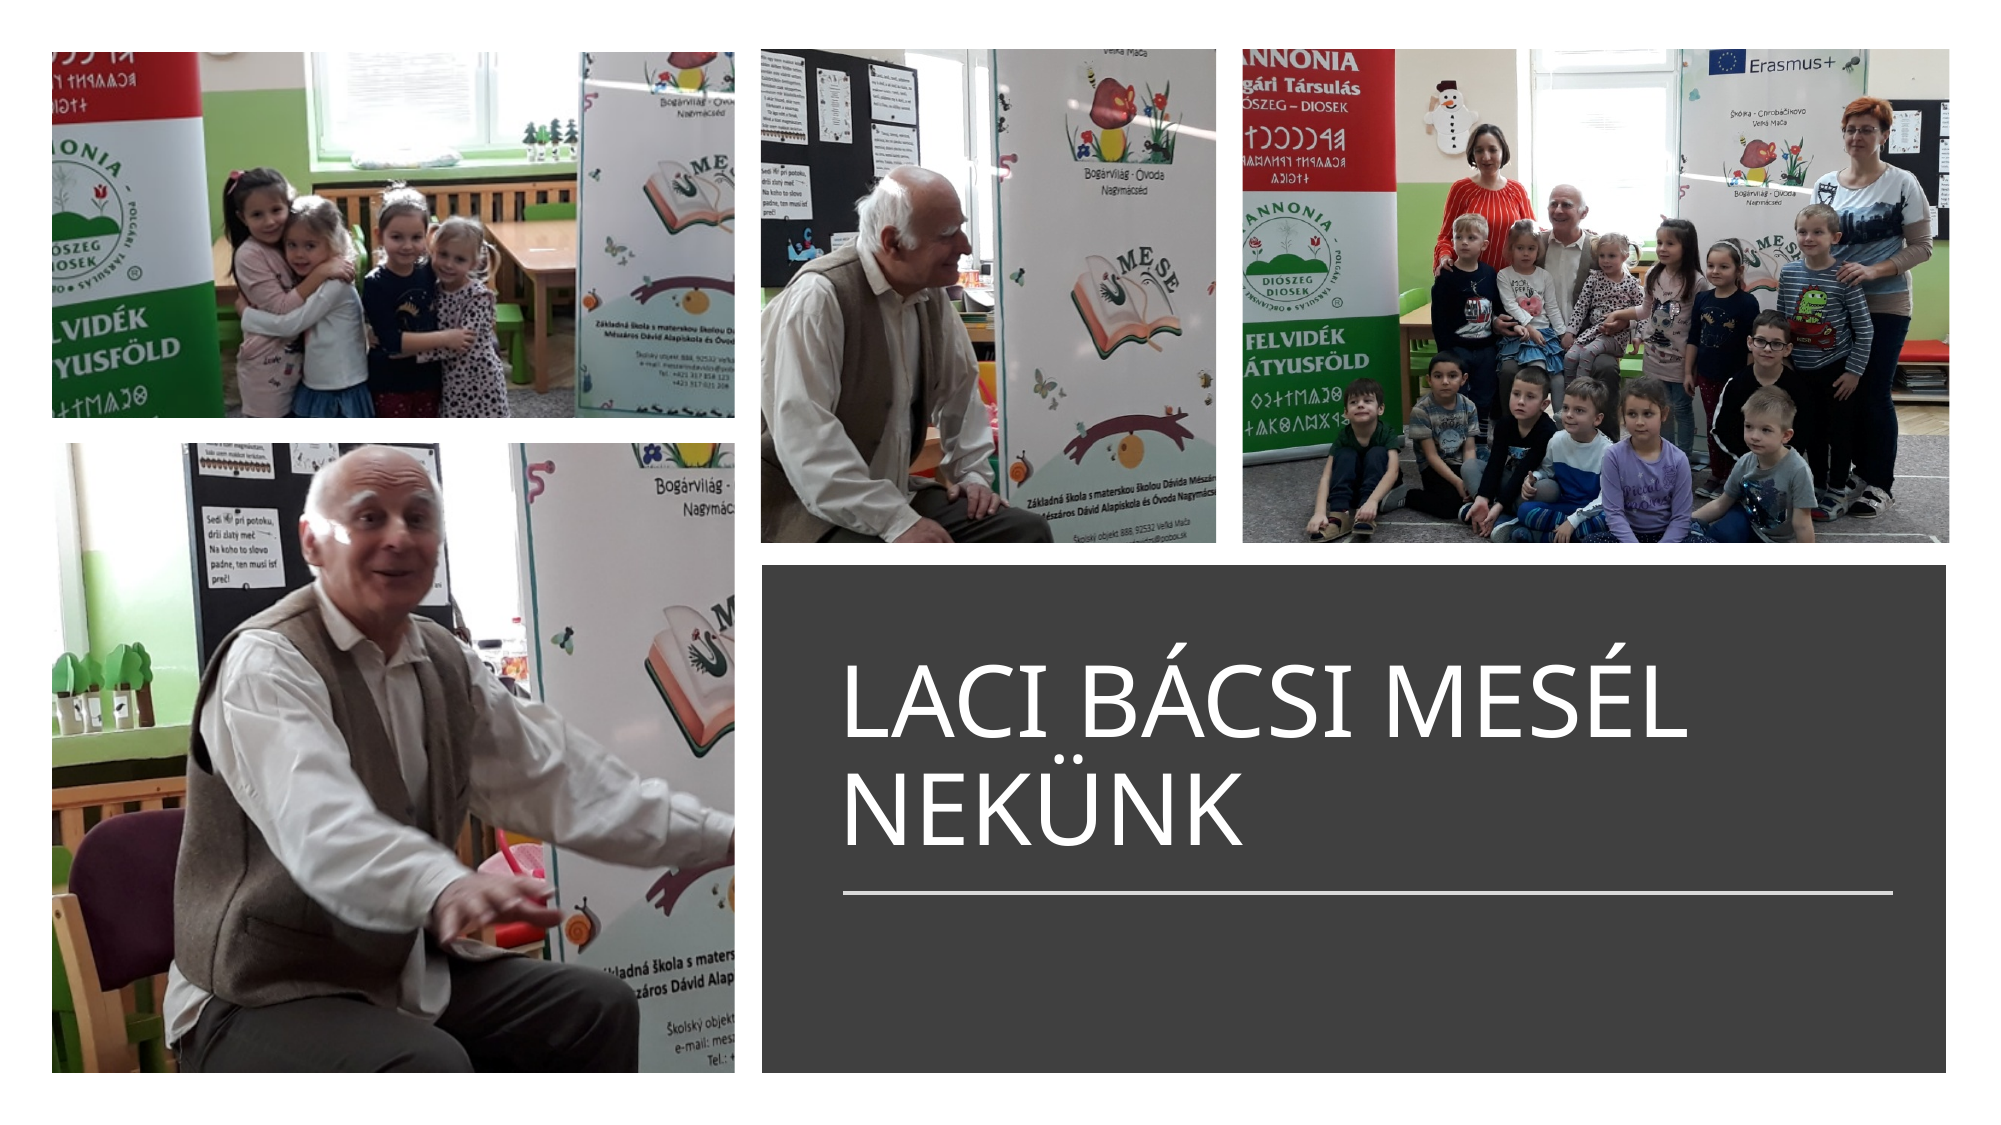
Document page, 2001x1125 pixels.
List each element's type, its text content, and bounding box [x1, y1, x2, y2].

text_box [771, 575, 1937, 1064]
picture [52, 443, 735, 1073]
title LACI BÁCSI MESÉL NEKÜNK [823, 625, 1885, 875]
picture [52, 52, 735, 418]
picture [1242, 49, 1950, 543]
picture [760, 49, 1217, 543]
